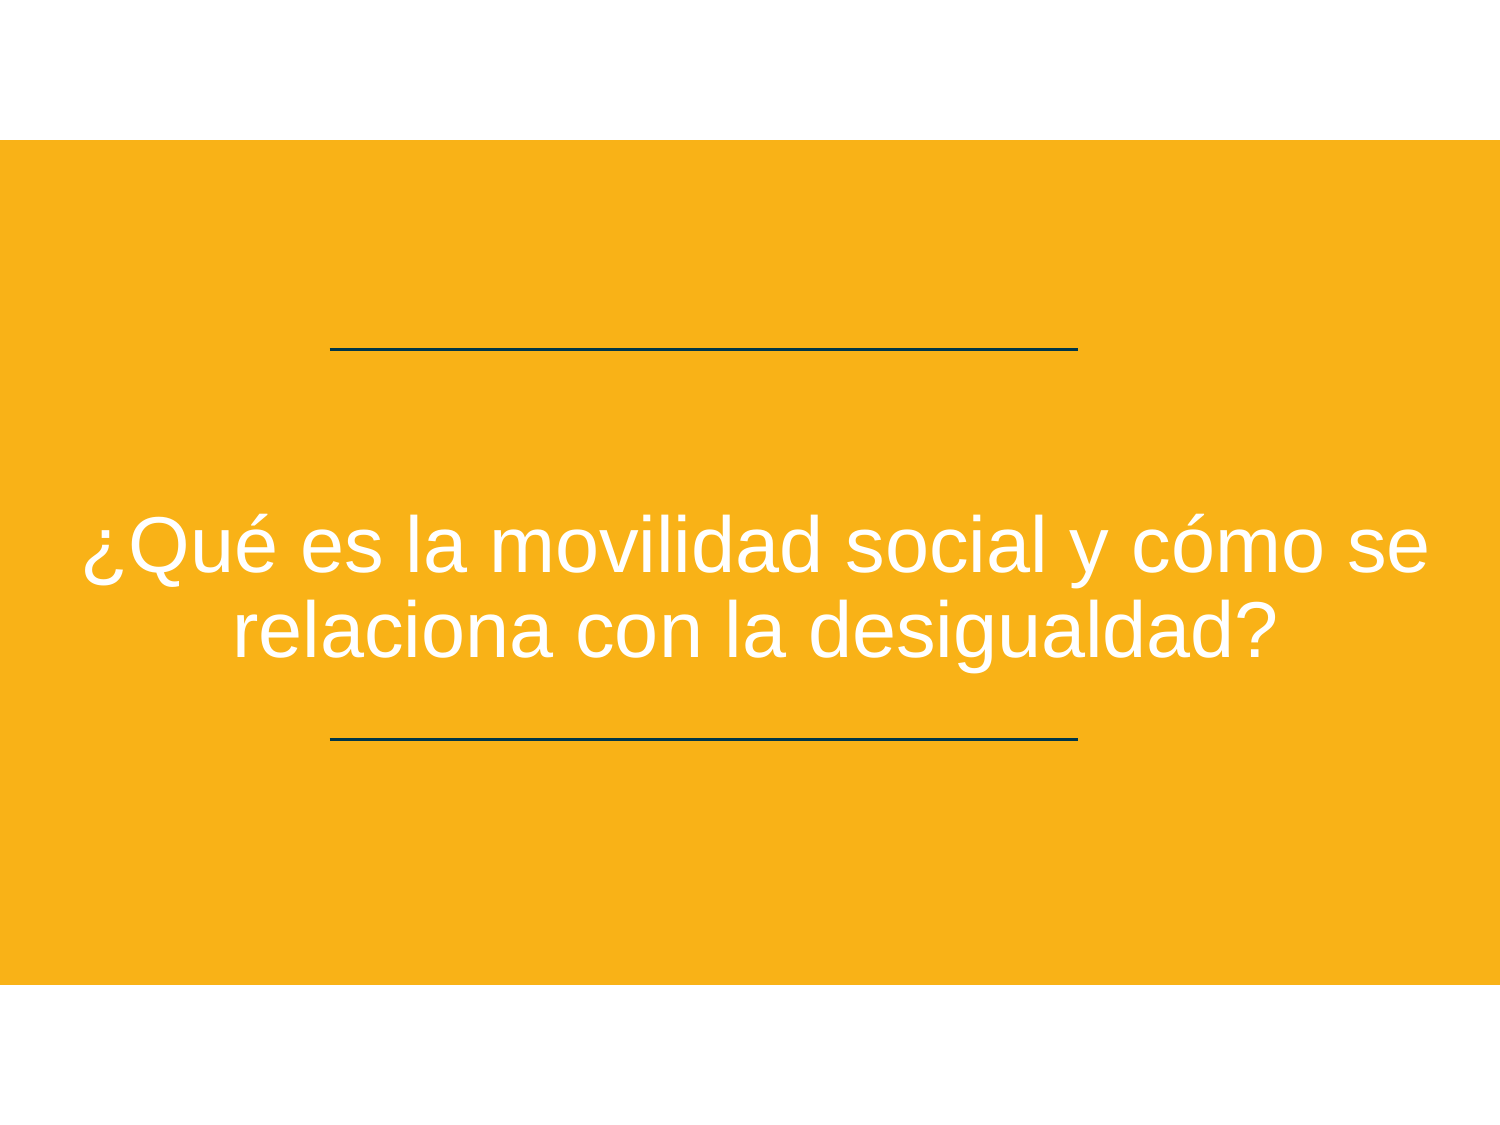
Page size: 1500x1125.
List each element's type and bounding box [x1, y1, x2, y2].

picture [0, 140, 1500, 985]
